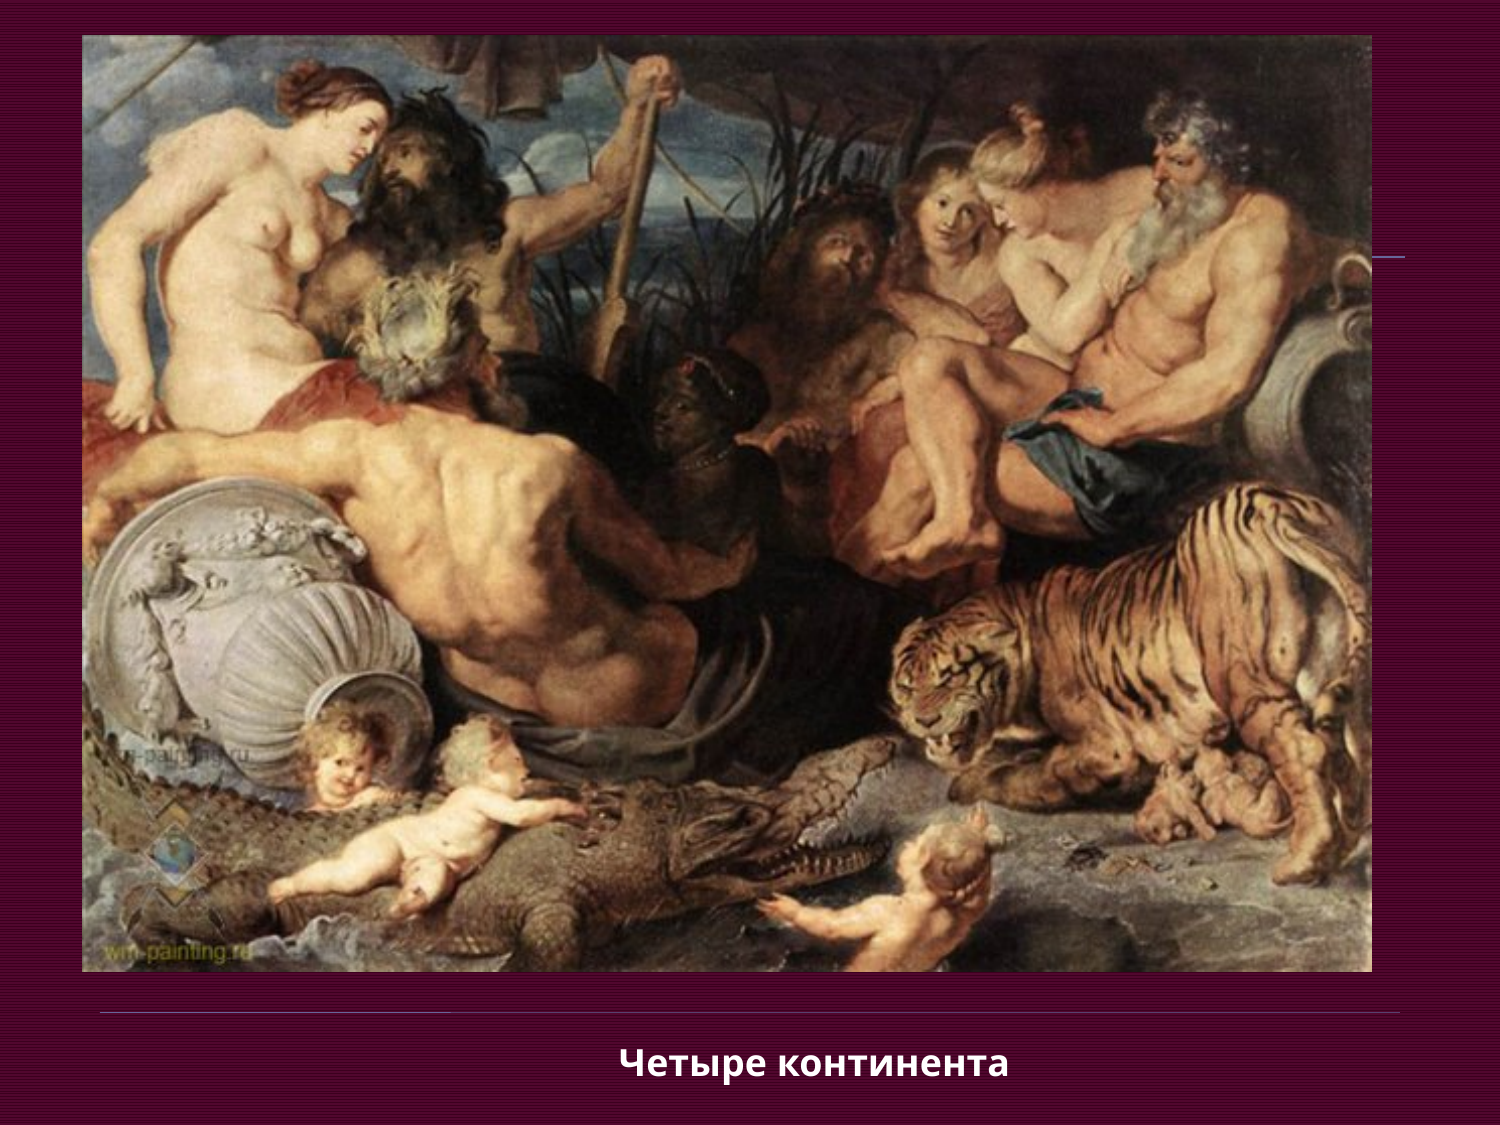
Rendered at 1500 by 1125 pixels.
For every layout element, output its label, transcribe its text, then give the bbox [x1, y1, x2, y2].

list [81, 34, 1372, 972]
text_box Четыре континента [604, 1031, 1026, 1091]
